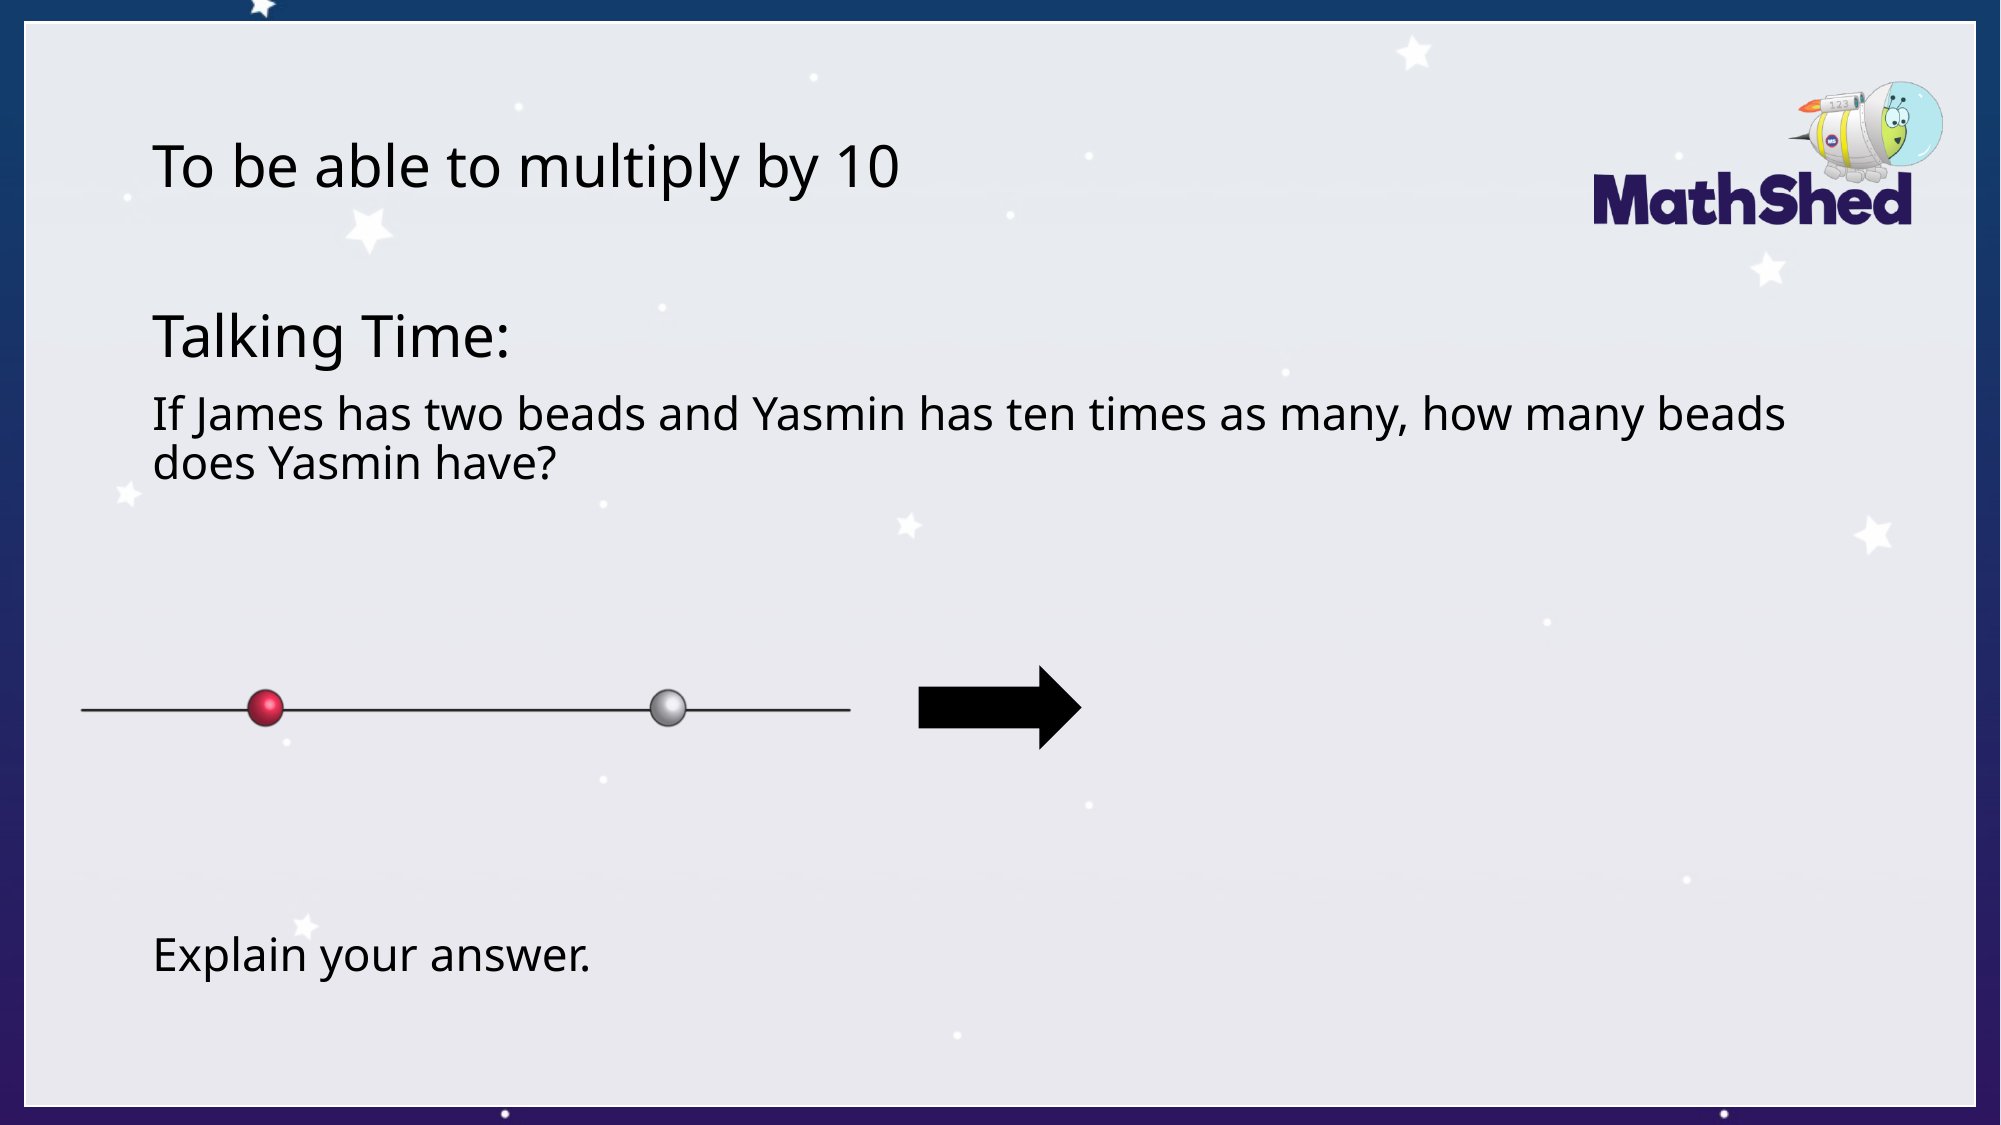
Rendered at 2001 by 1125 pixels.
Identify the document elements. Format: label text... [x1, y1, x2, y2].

list Talking Time: If James has two beads and Yasmin has ten times as many, how many beads does Yasmin have? Explain your answer. [137, 299, 1863, 1014]
text_box [918, 665, 1082, 750]
title To be able to multiply by 10 [137, 59, 1578, 278]
picture [0, 0, 2001, 1125]
